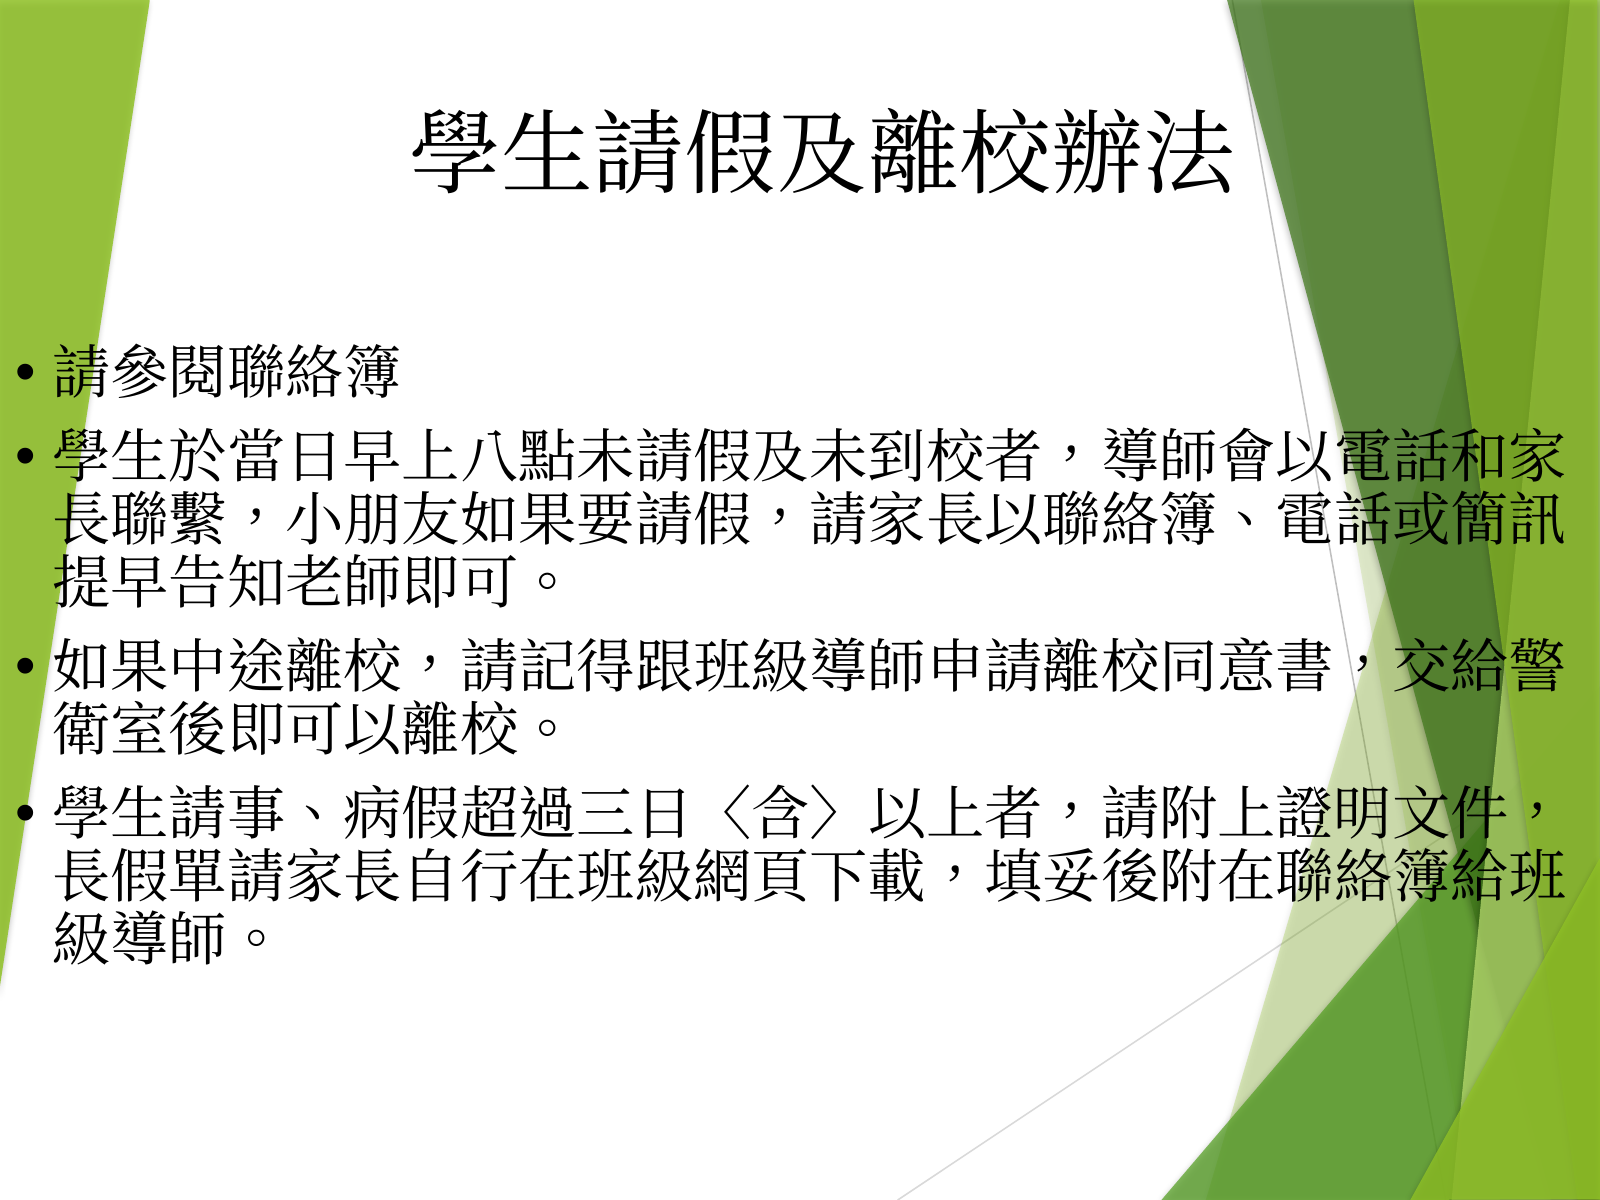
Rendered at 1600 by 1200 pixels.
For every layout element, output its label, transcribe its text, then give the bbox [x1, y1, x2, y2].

title 學生請假及離校辦法 [0, 63, 1251, 237]
text_box 請參閱聯絡簿 學生於當日早上八點未請假及未到校者，導師會以電話和家長聯繫，小朋友如果要請假，請家長以聯絡簿、電話或簡訊提早告知老師即可。 如果中途離校，請記得跟班級導師申請離校同意書，交給警衛室後即可以離校。 學生請事、病假超過三日〈含〉以上者，請附上證明文件，長假單請家長自行在班級網頁下載，填妥後附在聯絡簿給班級導師。 [0, 336, 1600, 1050]
